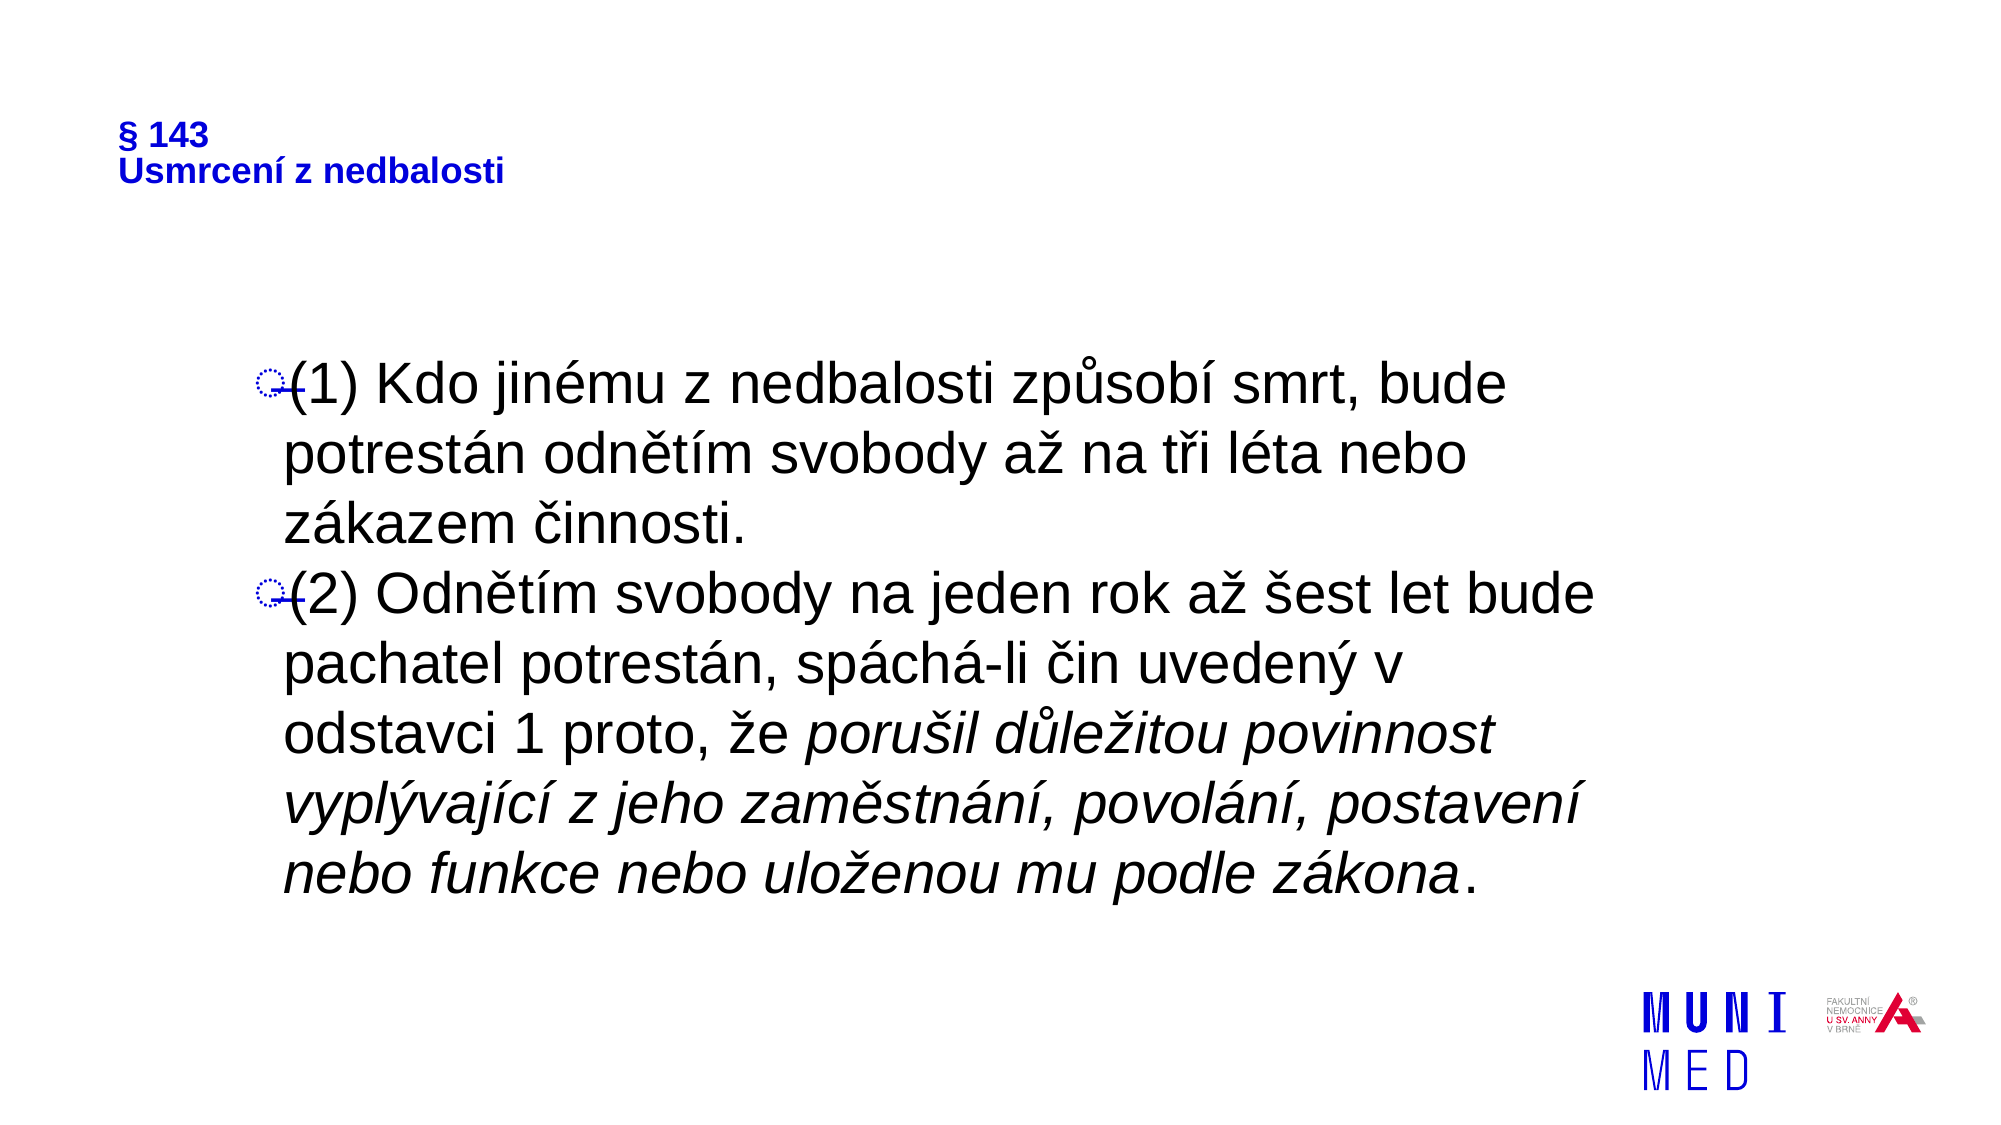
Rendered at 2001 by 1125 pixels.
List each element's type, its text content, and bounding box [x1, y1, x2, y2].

title § 143 Usmrcení z nedbalosti [118, 118, 1883, 193]
list (1) Kdo jinému z nedbalosti způsobí smrt, bude potrestán odnětím svobody až na tři léta nebo zákazem činnosti. (2) Odnětím svobody na jeden rok až šest let bude pachatel potrestán, spáchá-li čin uvedený v odstavci 1 proto, že porušil důležitou povinnost vyplývající z jeho zaměstnání, povolání, postavení nebo funkce nebo uloženou mu podle zákona. [242, 345, 1602, 1082]
